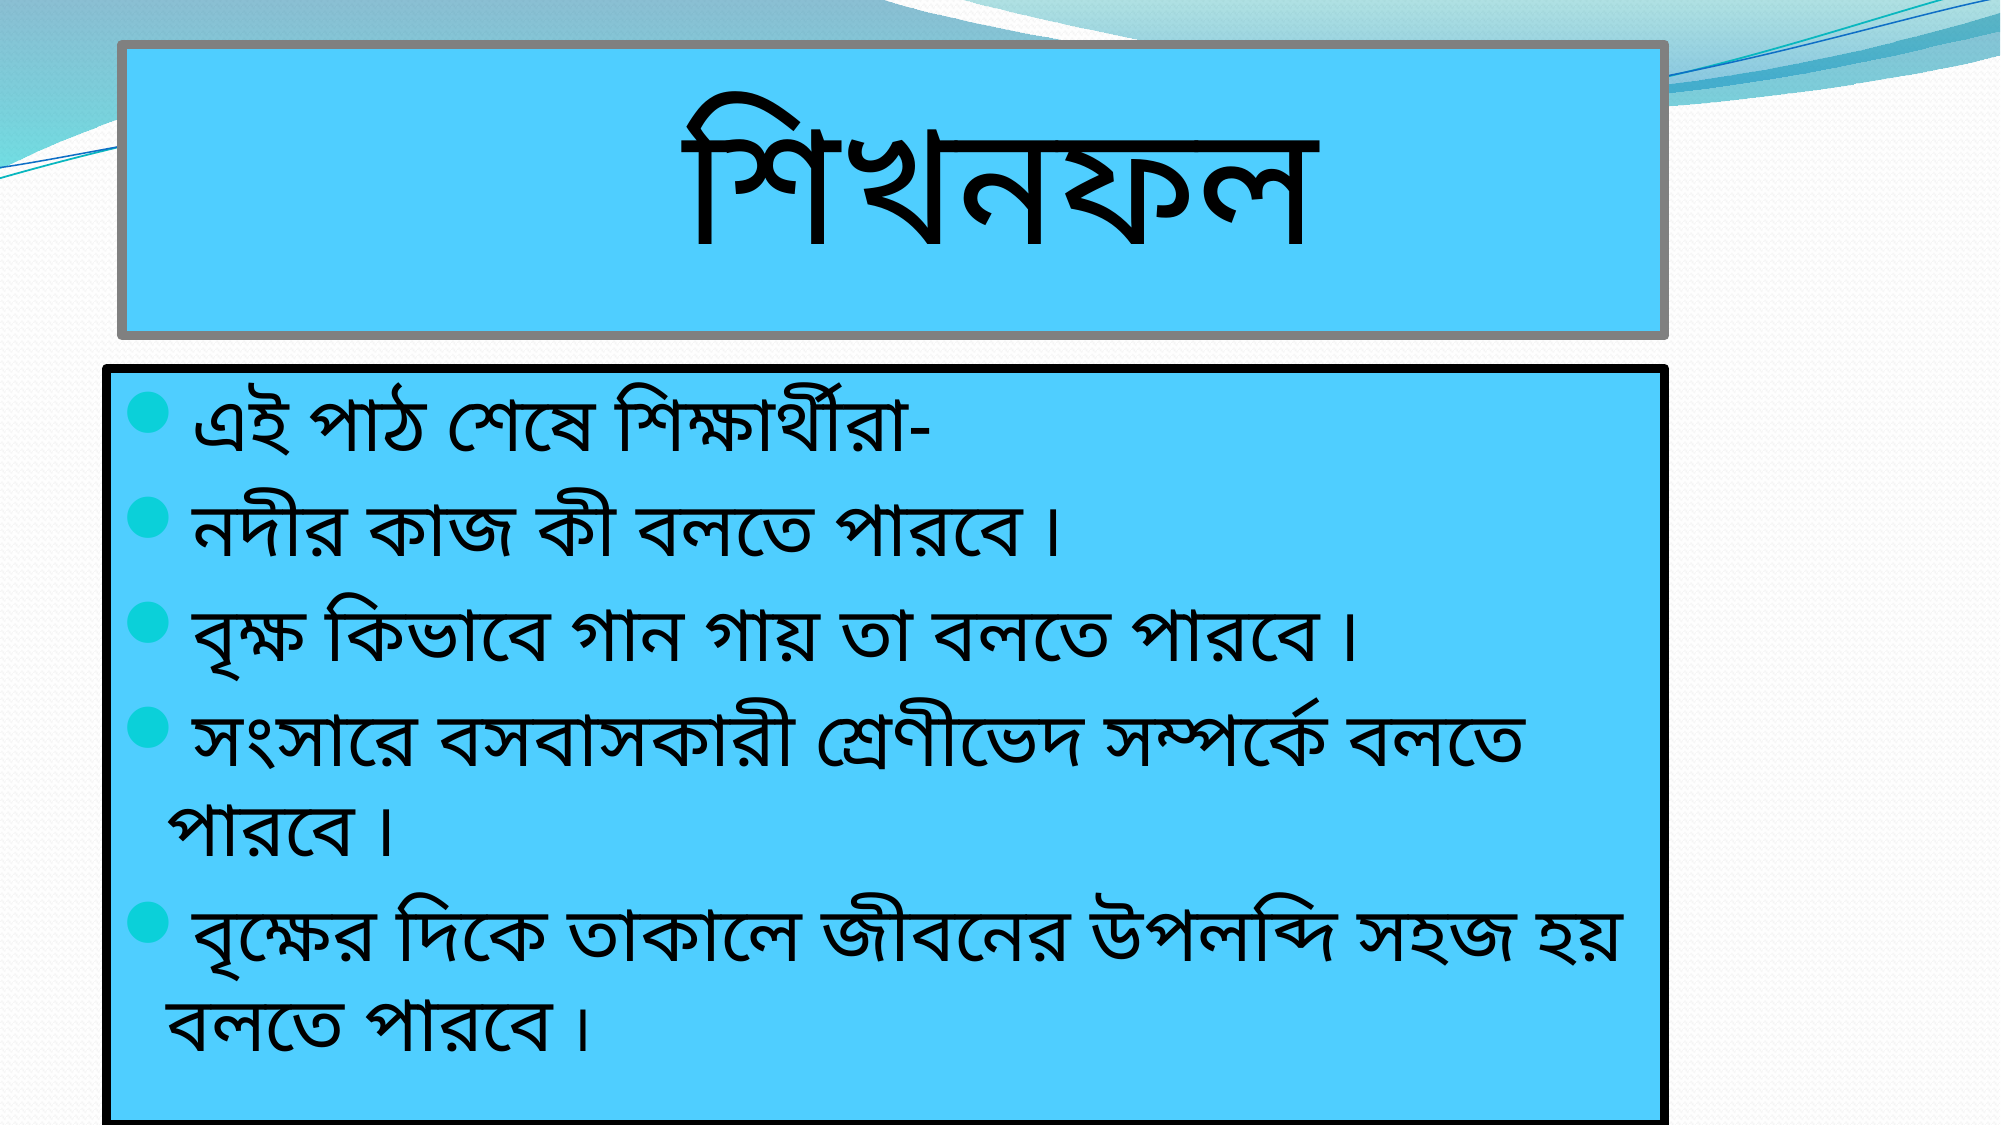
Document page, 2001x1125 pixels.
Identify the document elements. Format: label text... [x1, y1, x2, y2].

text_box শিখনফল [122, 44, 1665, 336]
list এই পাঠ শেষে শিক্ষার্থীরা- নদীর কাজ কী বলতে পারবে ৷ বৃক্ষ কিভাবে গান গায় তা বলতে পারবে ৷ সংসারে বসবাসকারী শ্রেণীভেদ সম্পর্কে বলতে পারবে ৷ বৃক্ষের দিকে তাকালে জীবনের উপলব্দি সহজ হয় বলতে পারবে ৷ [106, 368, 1665, 1125]
